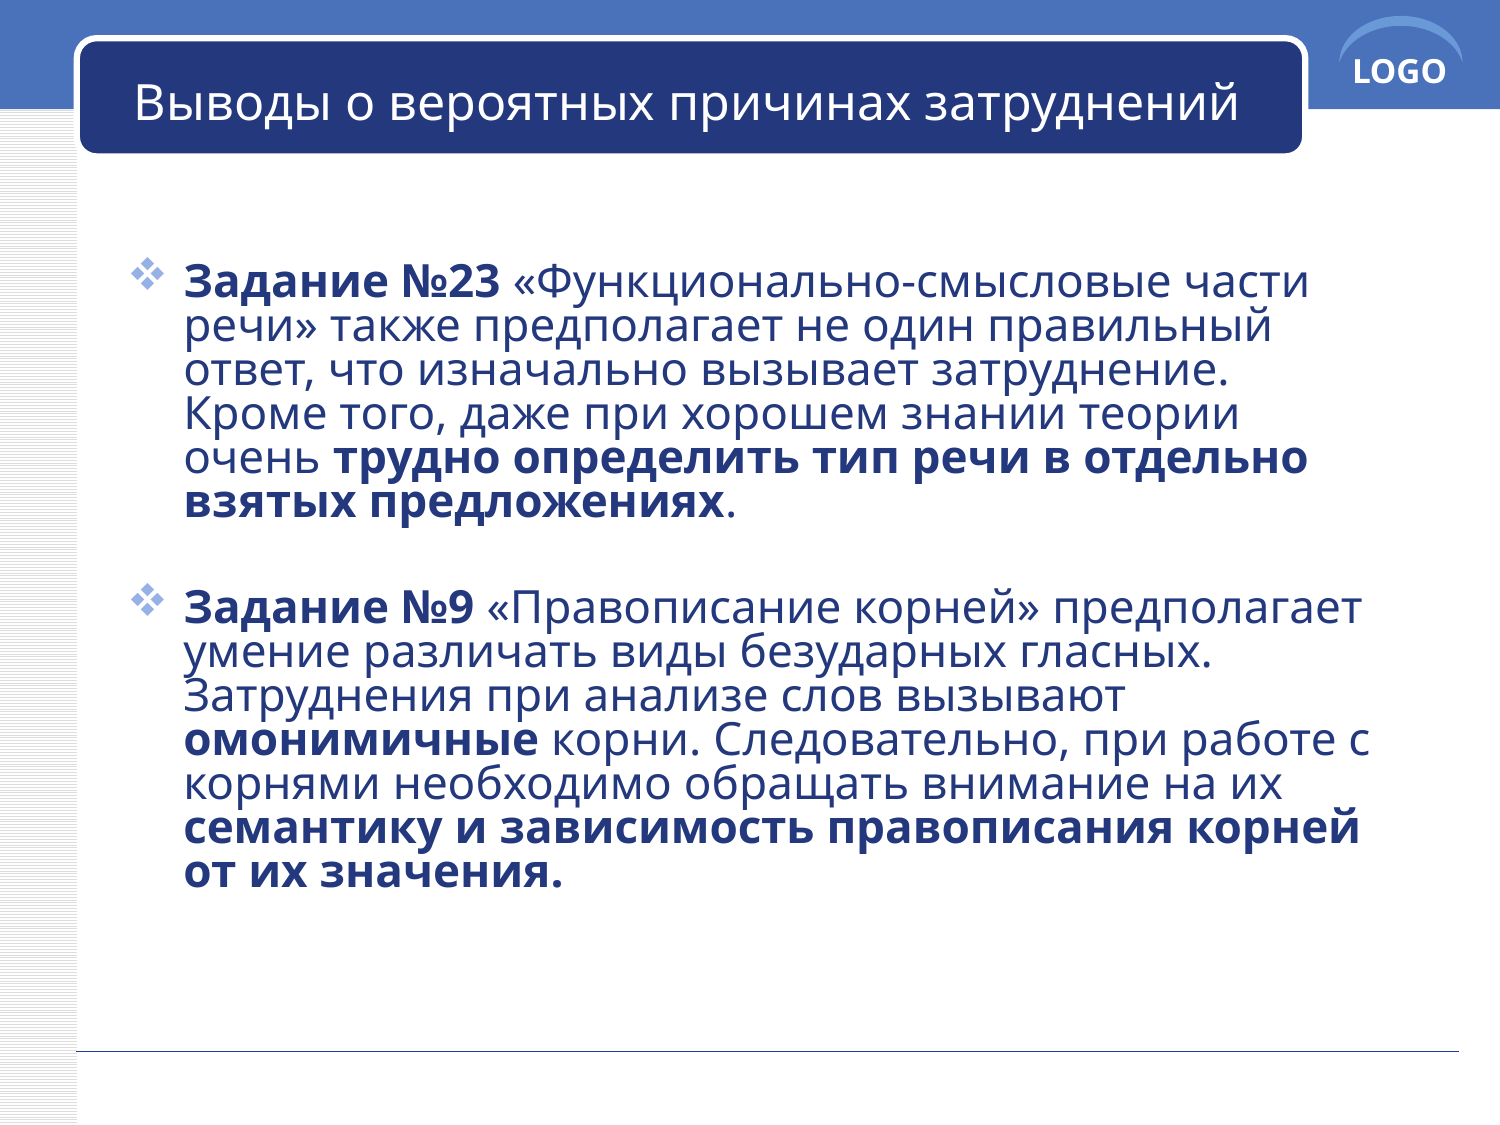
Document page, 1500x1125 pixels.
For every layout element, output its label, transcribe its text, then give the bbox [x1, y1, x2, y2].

list Задание №23 «Функционально-смысловые части речи» также предполагает не один правильный ответ, что изначально вызывает затруднение. Кроме того, даже при хорошем знании теории очень трудно определить тип речи в отдельно взятых предложениях. Задание №9 «Правописание корней» предполагает умение различать виды безударных гласных. Затруднения при анализе слов вызывают омонимичные корни. Следовательно, при работе с корнями необходимо обращать внимание на их семантику и зависимость правописания корней от их значения. [111, 255, 1396, 1052]
title Выводы о вероятных причинах затруднений [100, 54, 1276, 148]
